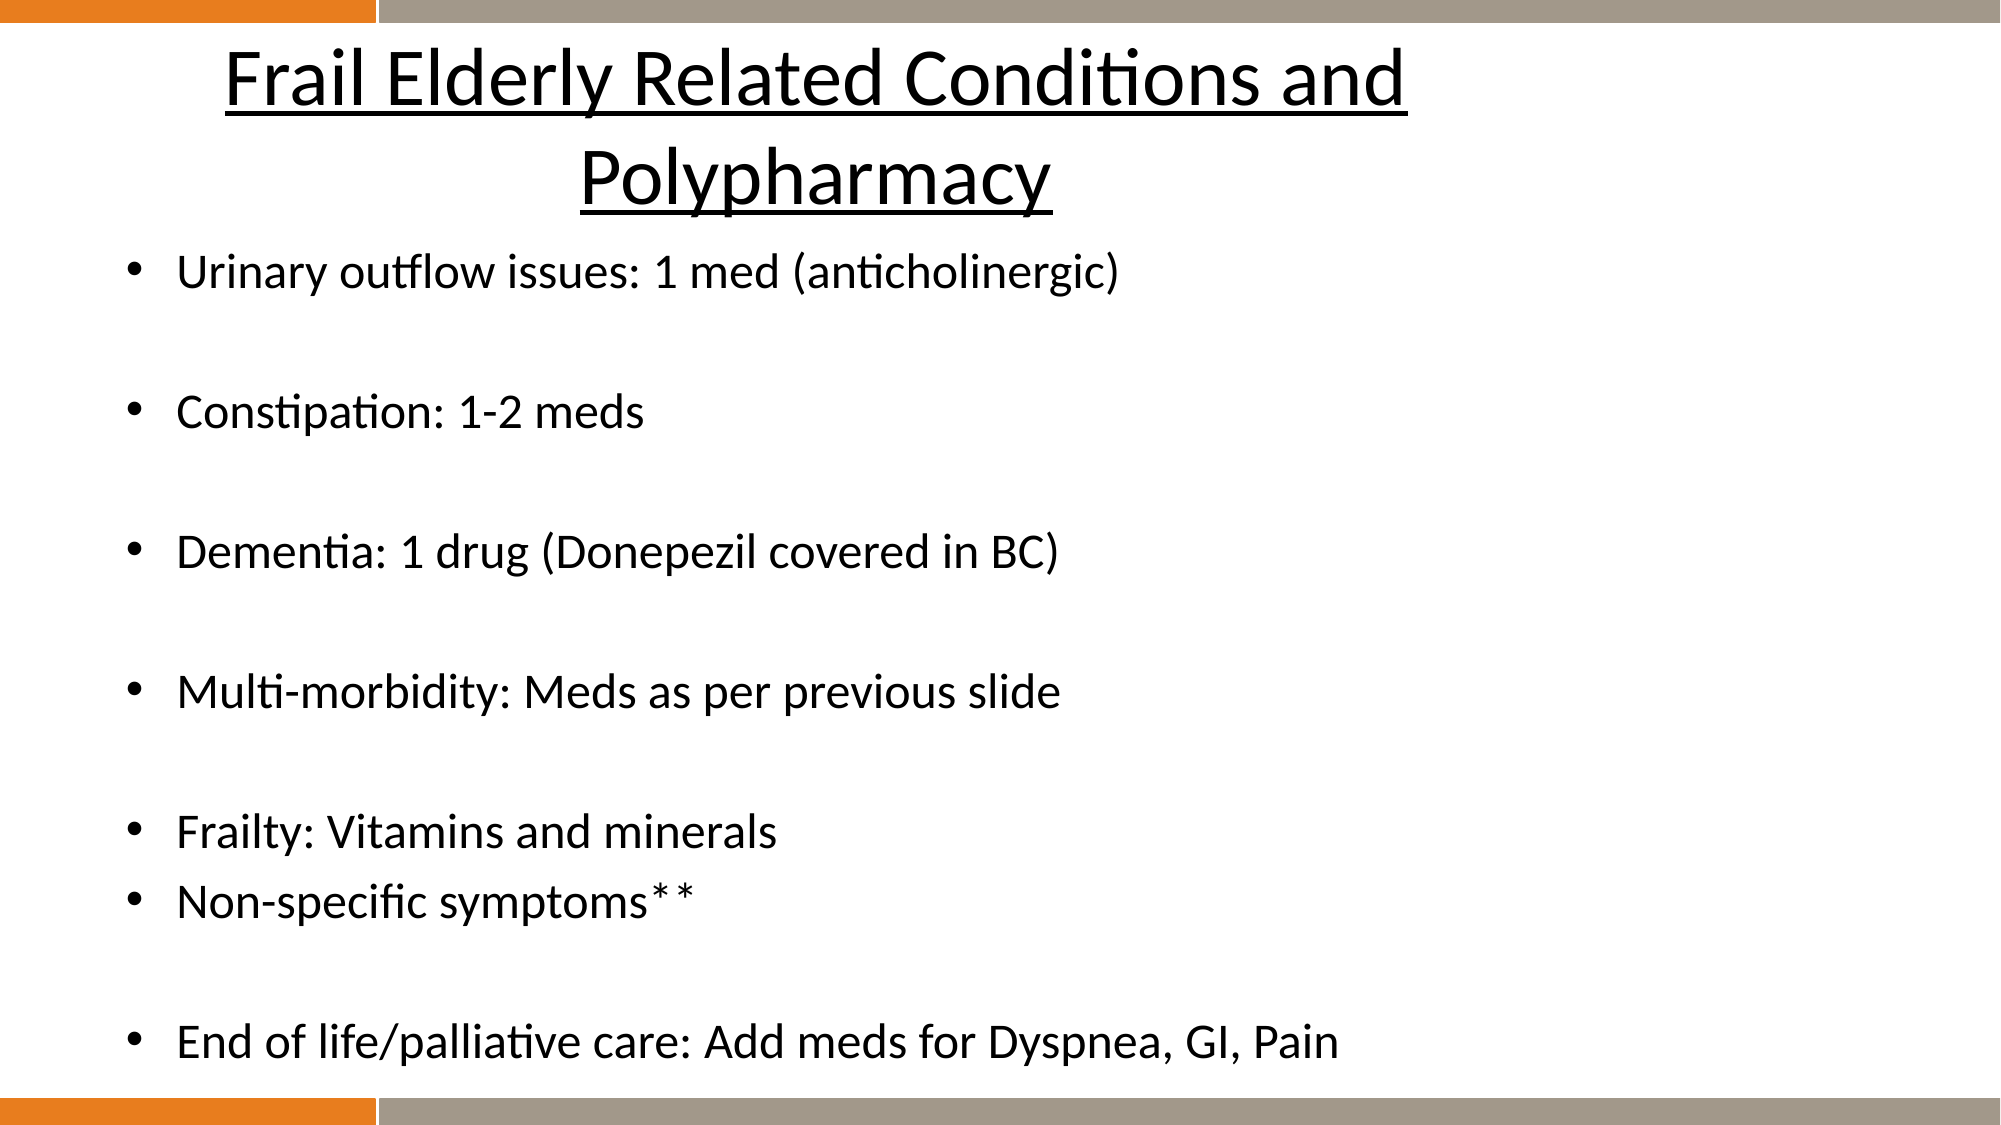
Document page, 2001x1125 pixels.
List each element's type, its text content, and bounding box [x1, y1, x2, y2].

title Frail Elderly Related Conditions and Polypharmacy [111, 15, 1522, 231]
list Urinary outflow issues: 1 med (anticholinergic) Constipation: 1-2 meds Dementia: 1 drug (Donepezil covered in BC) Multi-morbidity: Meds as per previous slide Frailty: Vitamins and minerals Non-specific symptoms** End of life/palliative care: Add meds for Dyspnea, GI, Pain [111, 231, 1522, 1088]
